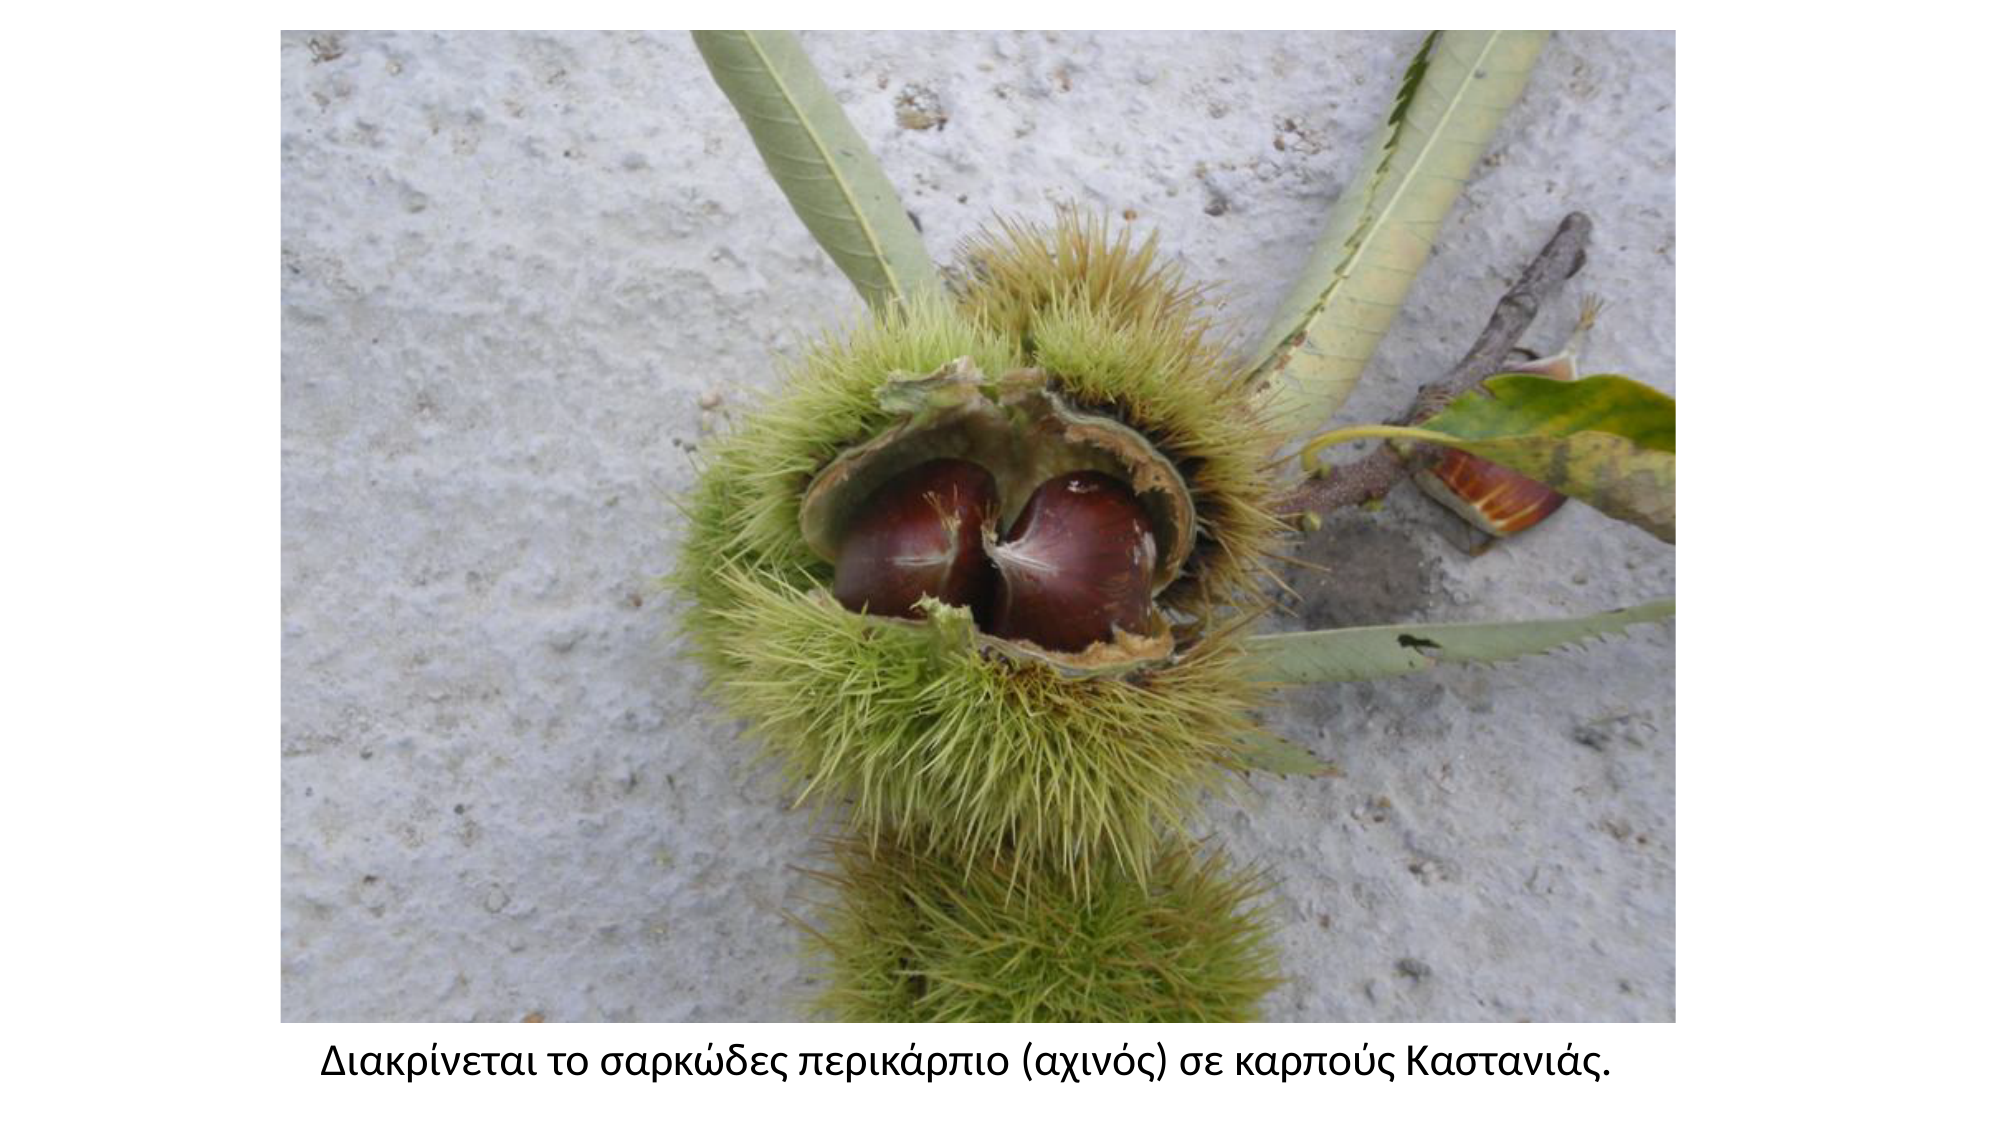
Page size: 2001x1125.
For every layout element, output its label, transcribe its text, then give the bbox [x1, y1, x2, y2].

picture [280, 29, 1676, 1023]
text_box Διακρίνεται το σαρκώδες περικάρπιο (αχινός) σε καρπούς Καστανιάς. [295, 1023, 1676, 1092]
